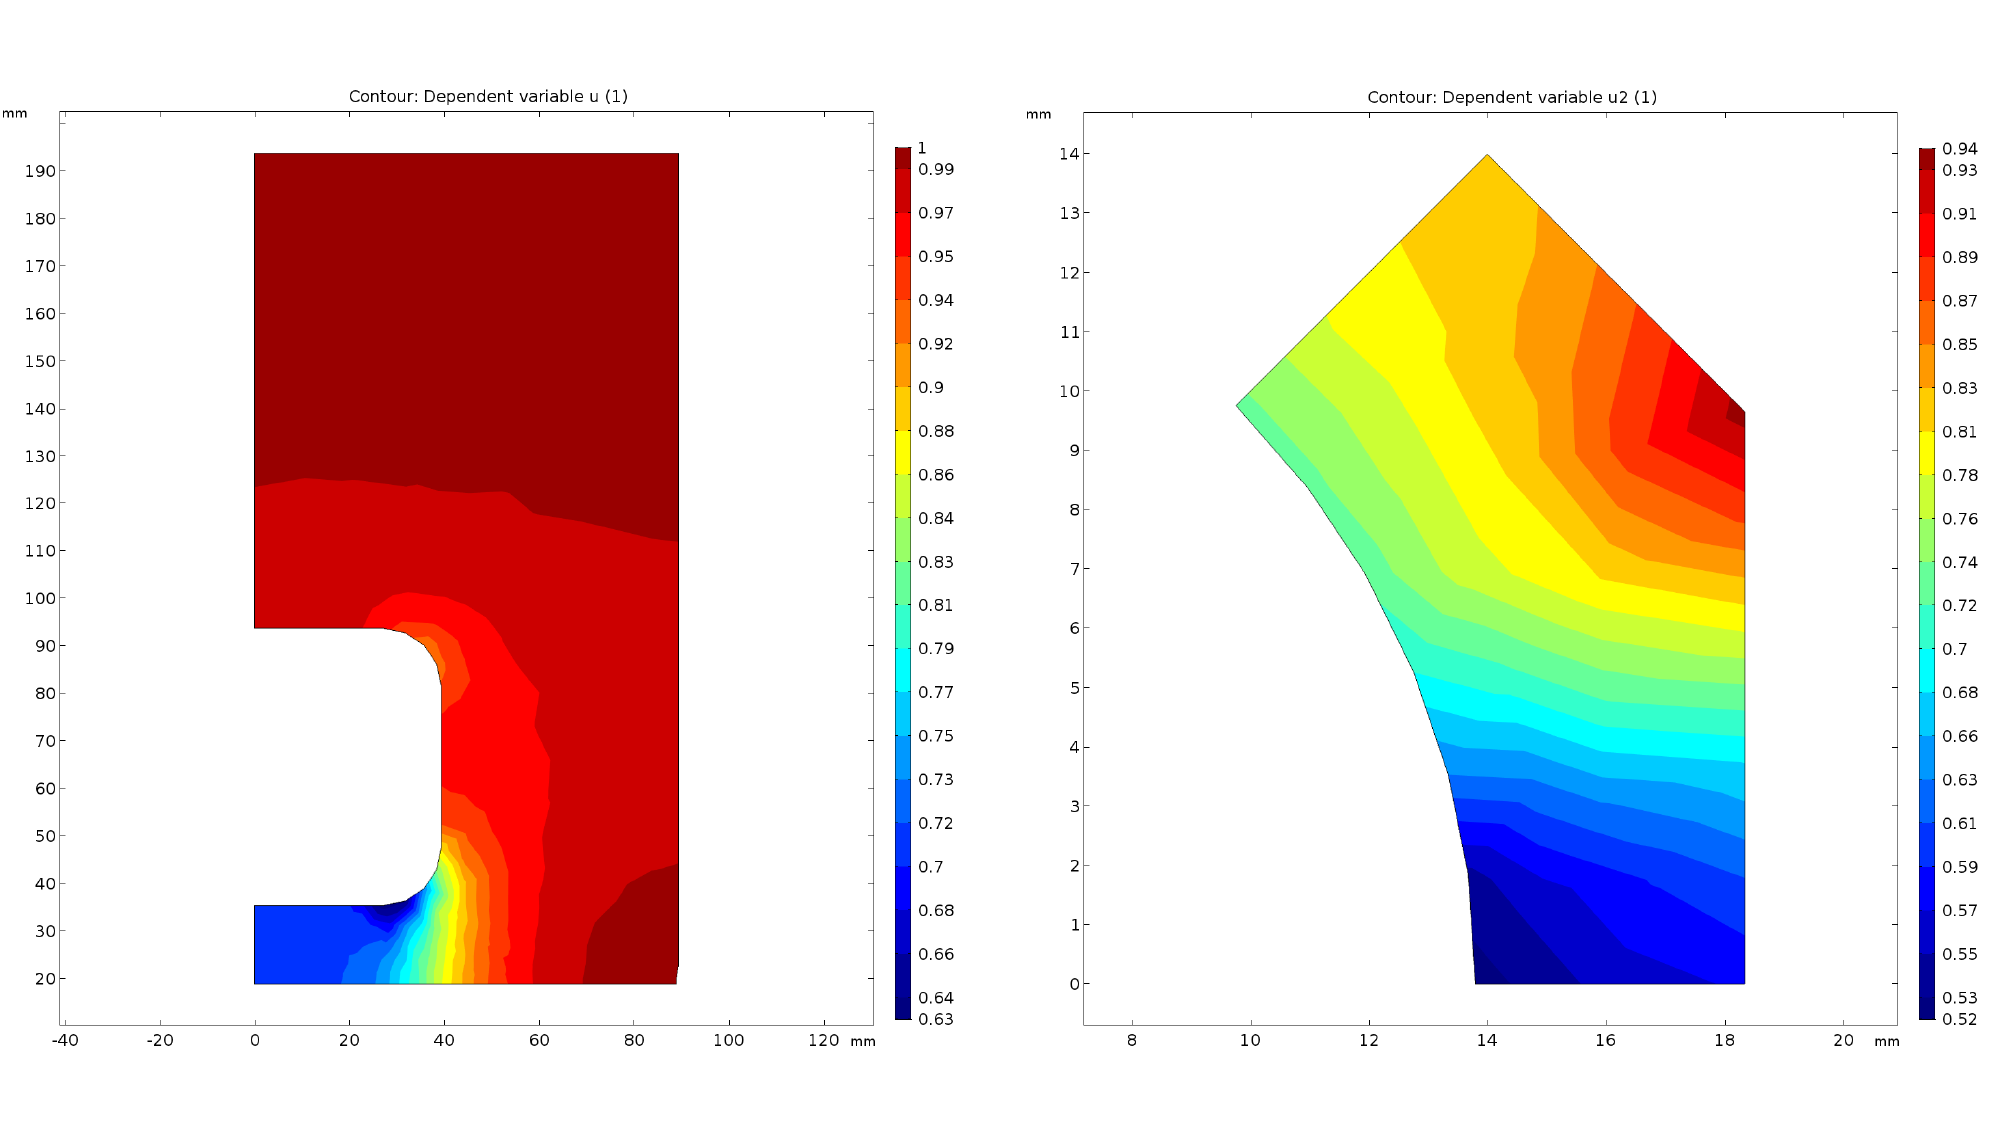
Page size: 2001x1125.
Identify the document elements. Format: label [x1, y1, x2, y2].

picture [1024, 74, 2000, 1050]
list [0, 73, 976, 1050]
